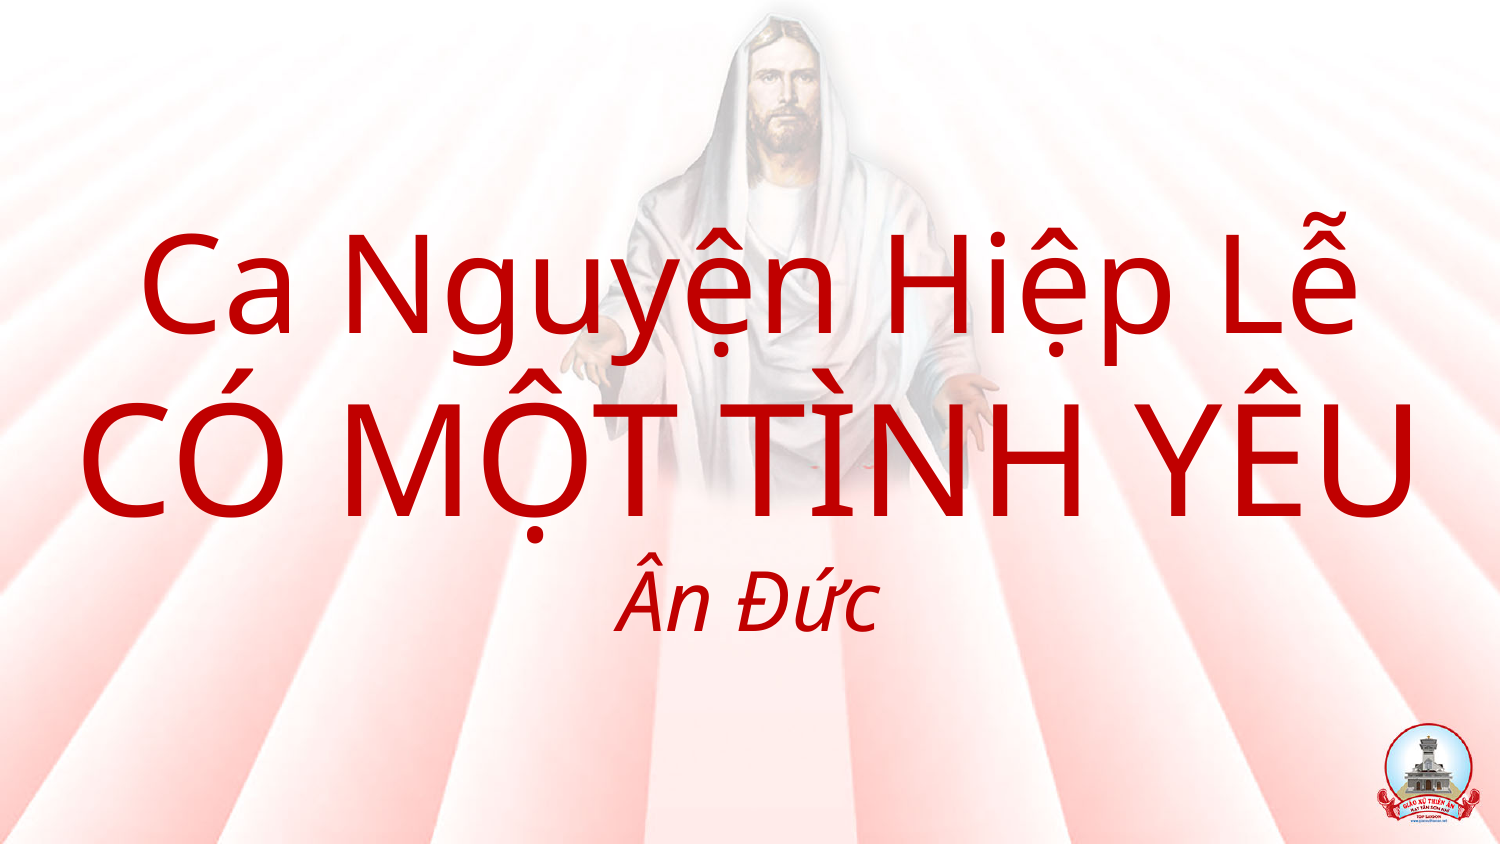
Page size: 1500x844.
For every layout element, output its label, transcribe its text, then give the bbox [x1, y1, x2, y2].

title Ca Nguyện Hiệp Lễ CÓ MỘT TÌNH YÊU Ân Đức [0, 0, 1500, 844]
